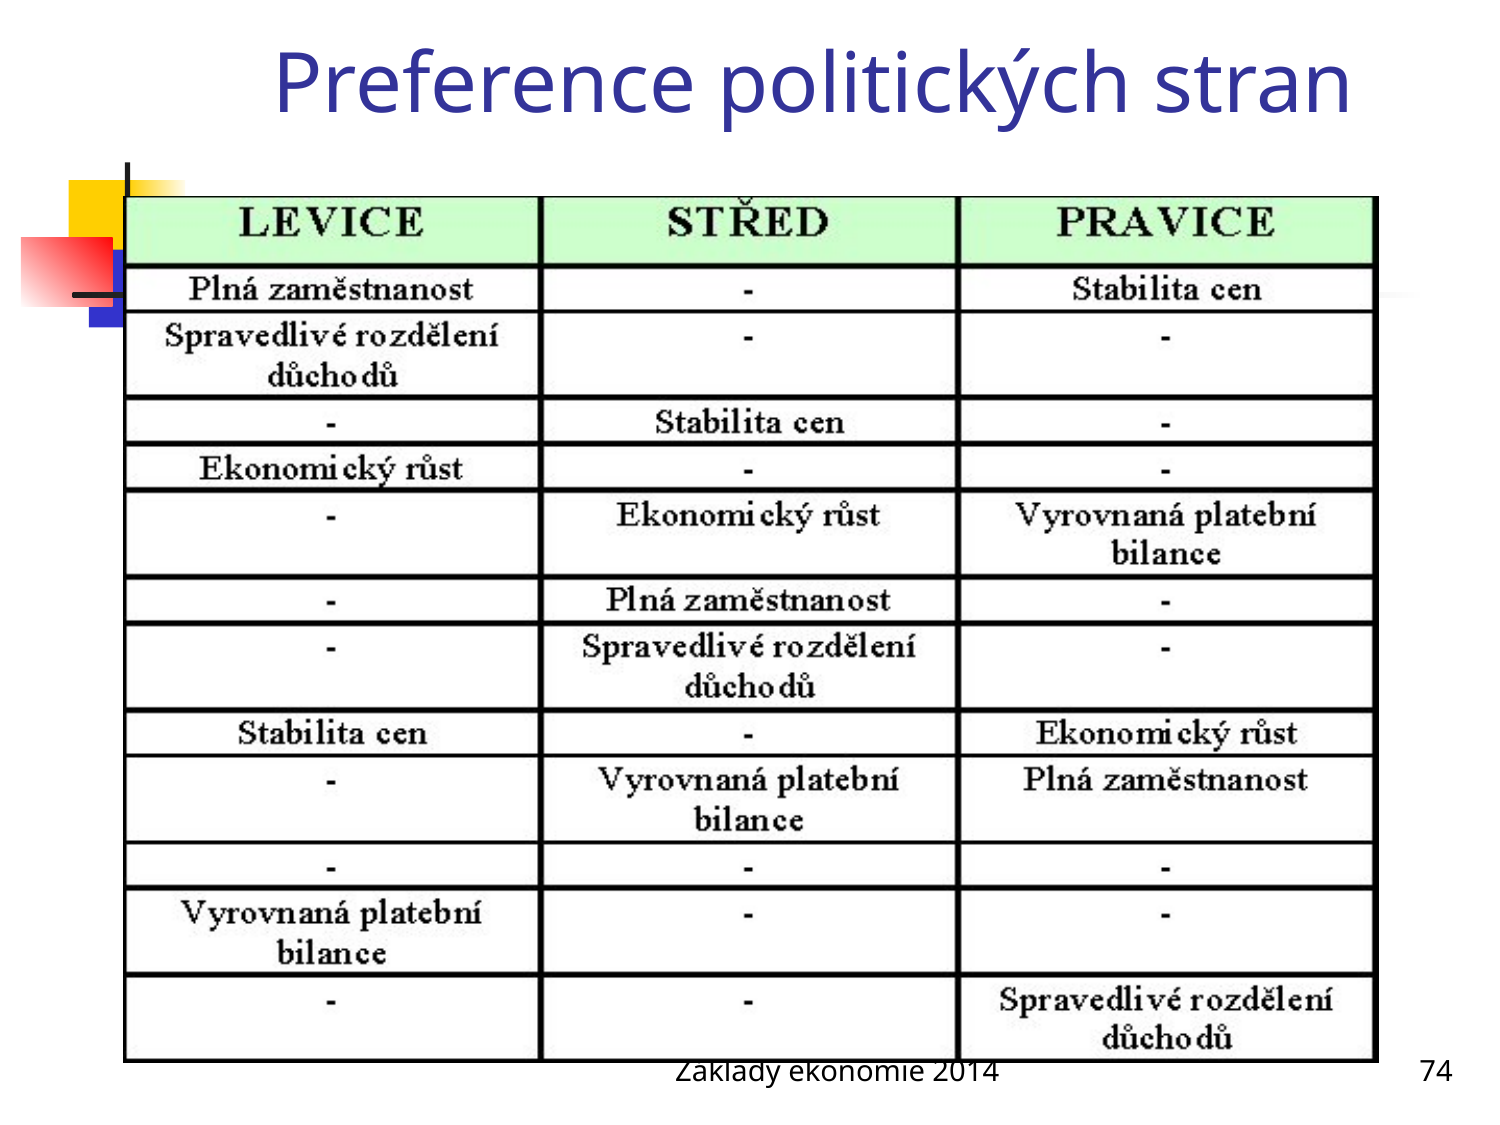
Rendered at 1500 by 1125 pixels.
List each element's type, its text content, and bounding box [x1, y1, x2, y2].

footer Základy ekonomie 2014 [600, 1071, 1075, 1100]
picture [123, 196, 1379, 1063]
title Preference politických stran [257, 38, 1461, 137]
slide_number 74 [1155, 1024, 1468, 1100]
